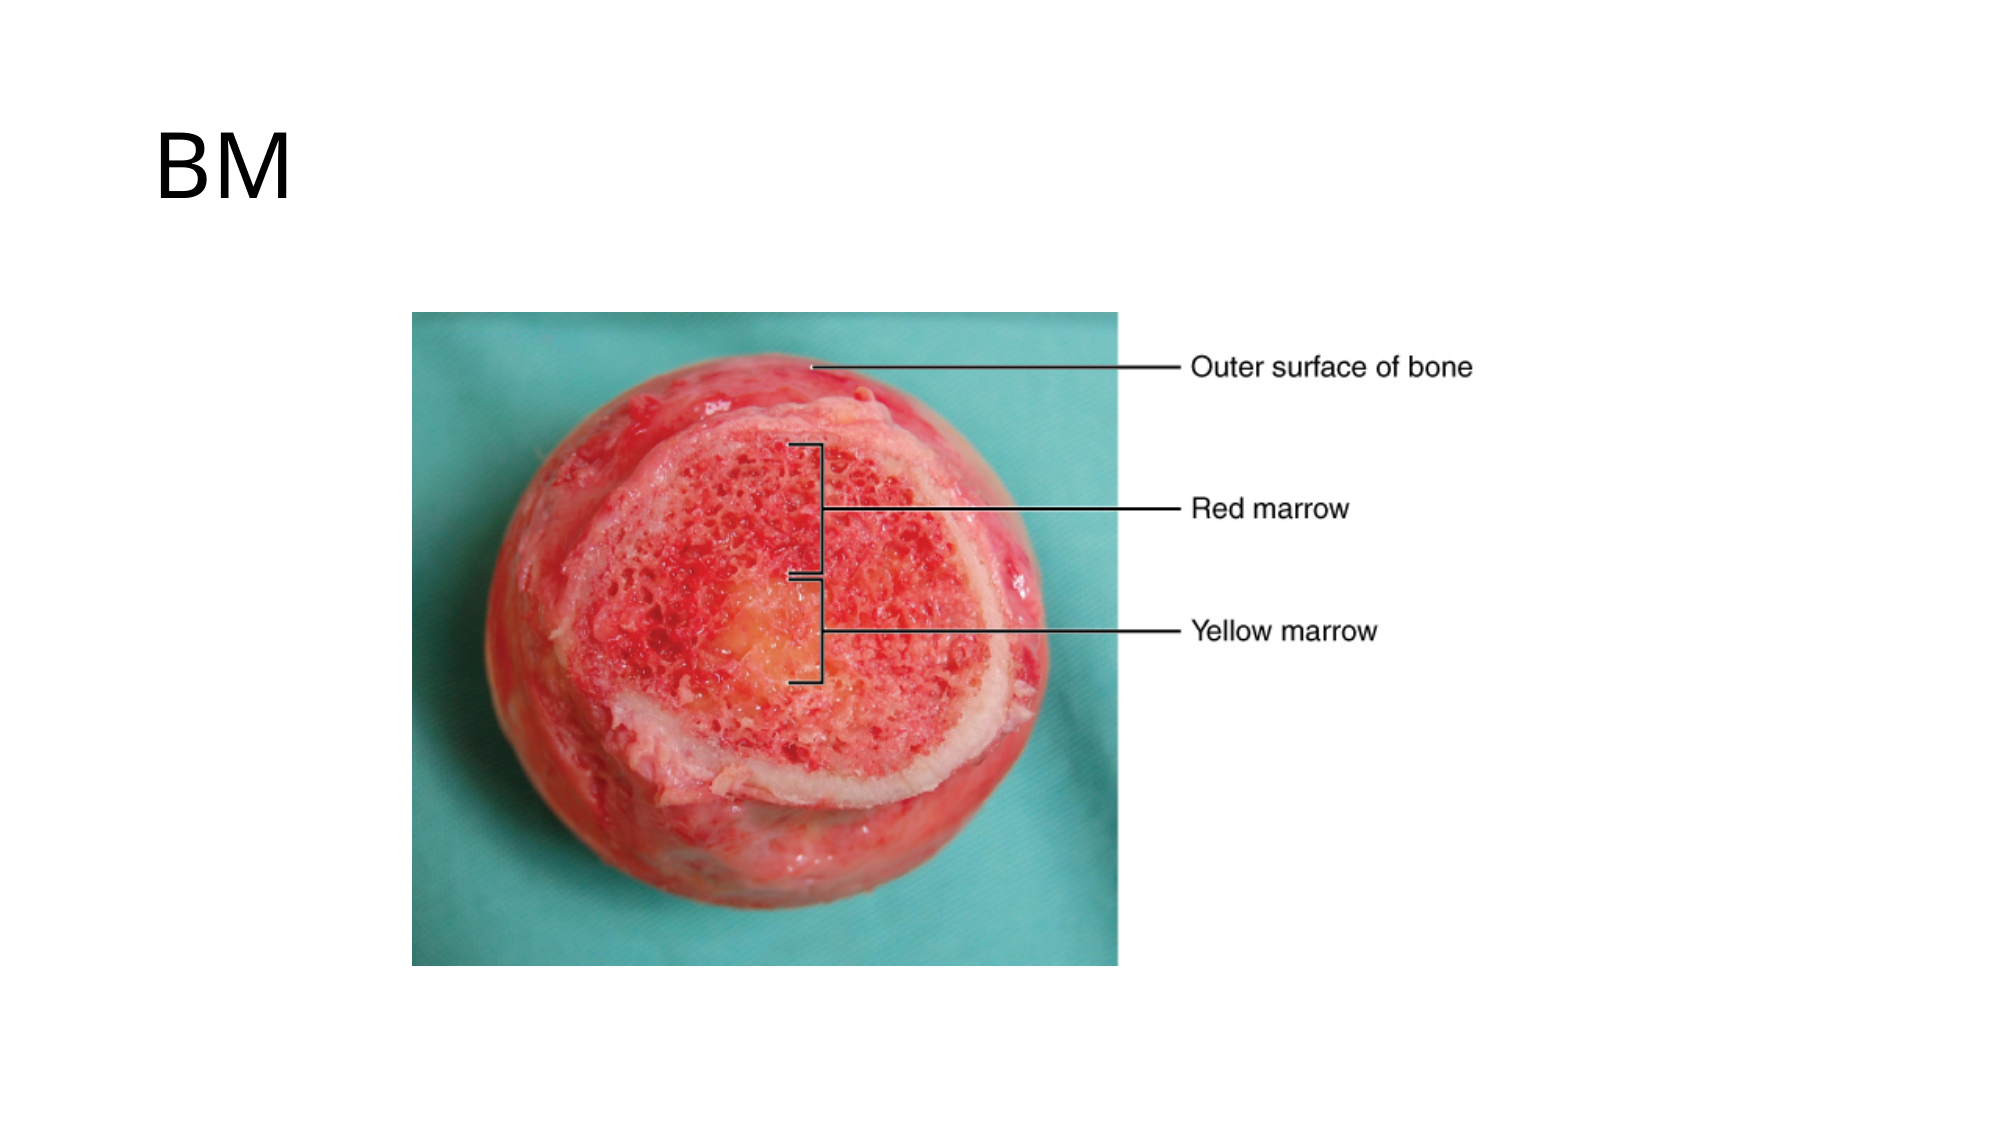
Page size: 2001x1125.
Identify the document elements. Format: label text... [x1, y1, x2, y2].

picture [412, 312, 1474, 966]
title BM [137, 59, 1863, 278]
